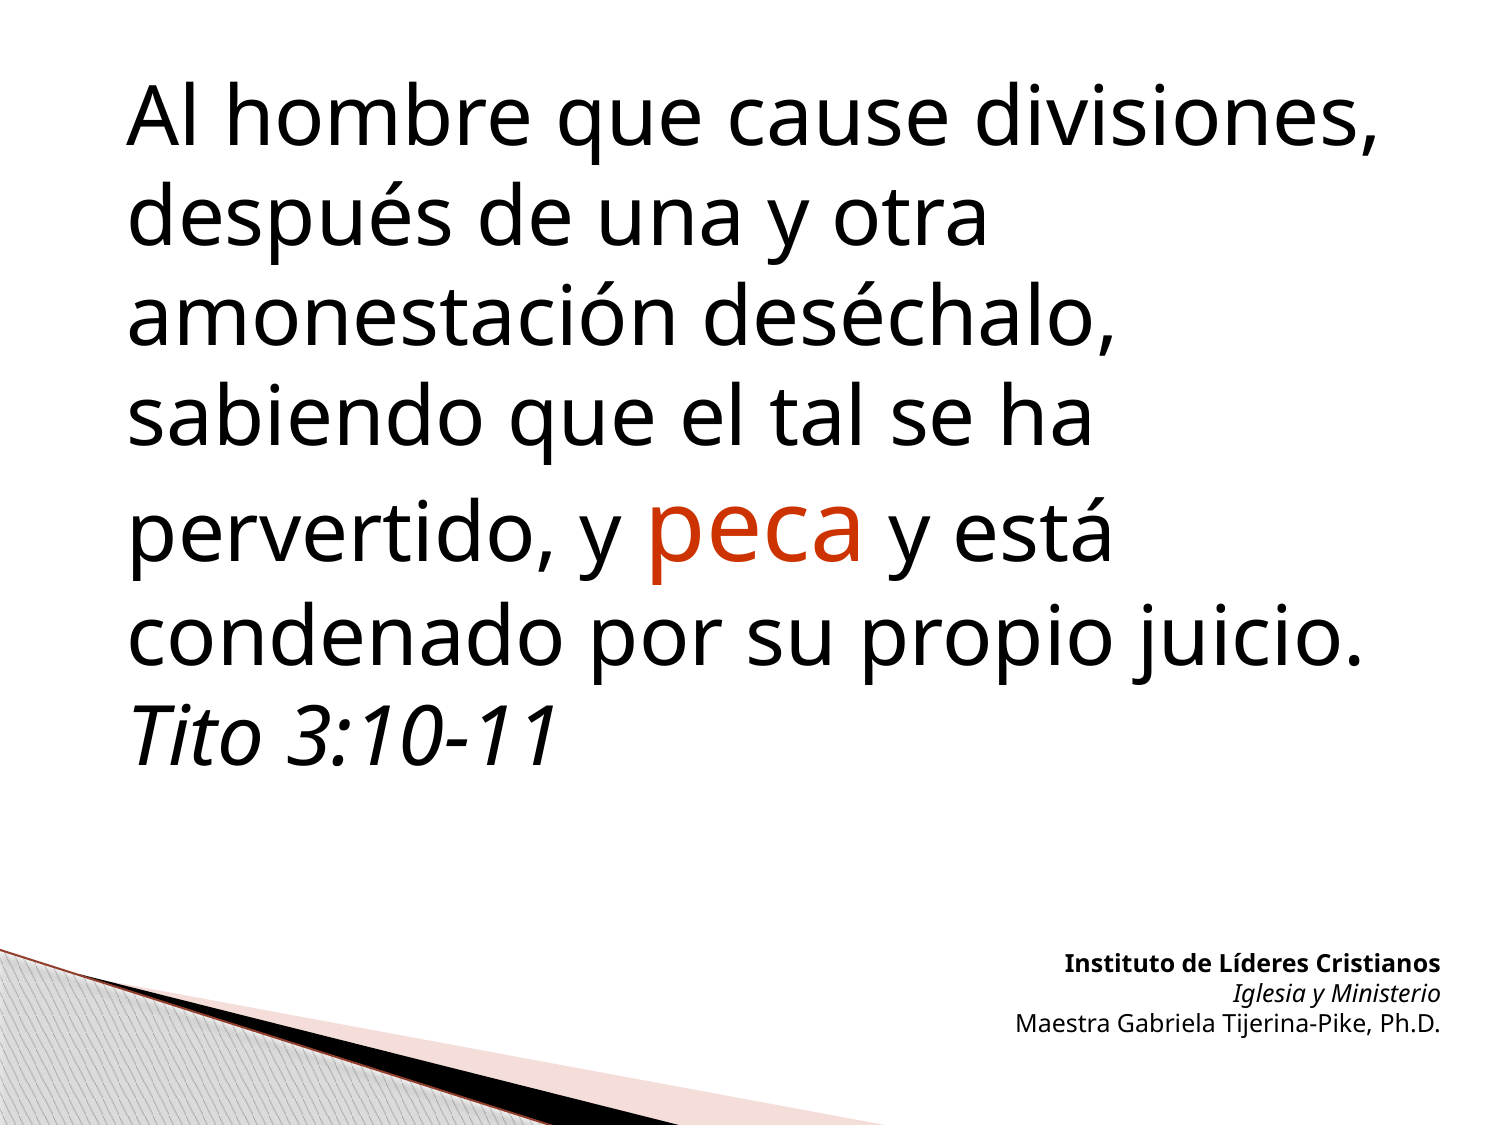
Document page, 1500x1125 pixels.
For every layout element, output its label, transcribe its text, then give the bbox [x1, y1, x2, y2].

text_box Al hombre que cause divisiones, después de una y otra amonestación deséchalo, sabiendo que el tal se ha pervertido, y peca y está condenado por su propio juicio. Tito 3:10-11 [112, 54, 1435, 790]
text_box Instituto de Líderes Cristianos Iglesia y Ministerio Maestra Gabriela Tijerina-Pike, Ph.D. [891, 940, 1457, 1046]
